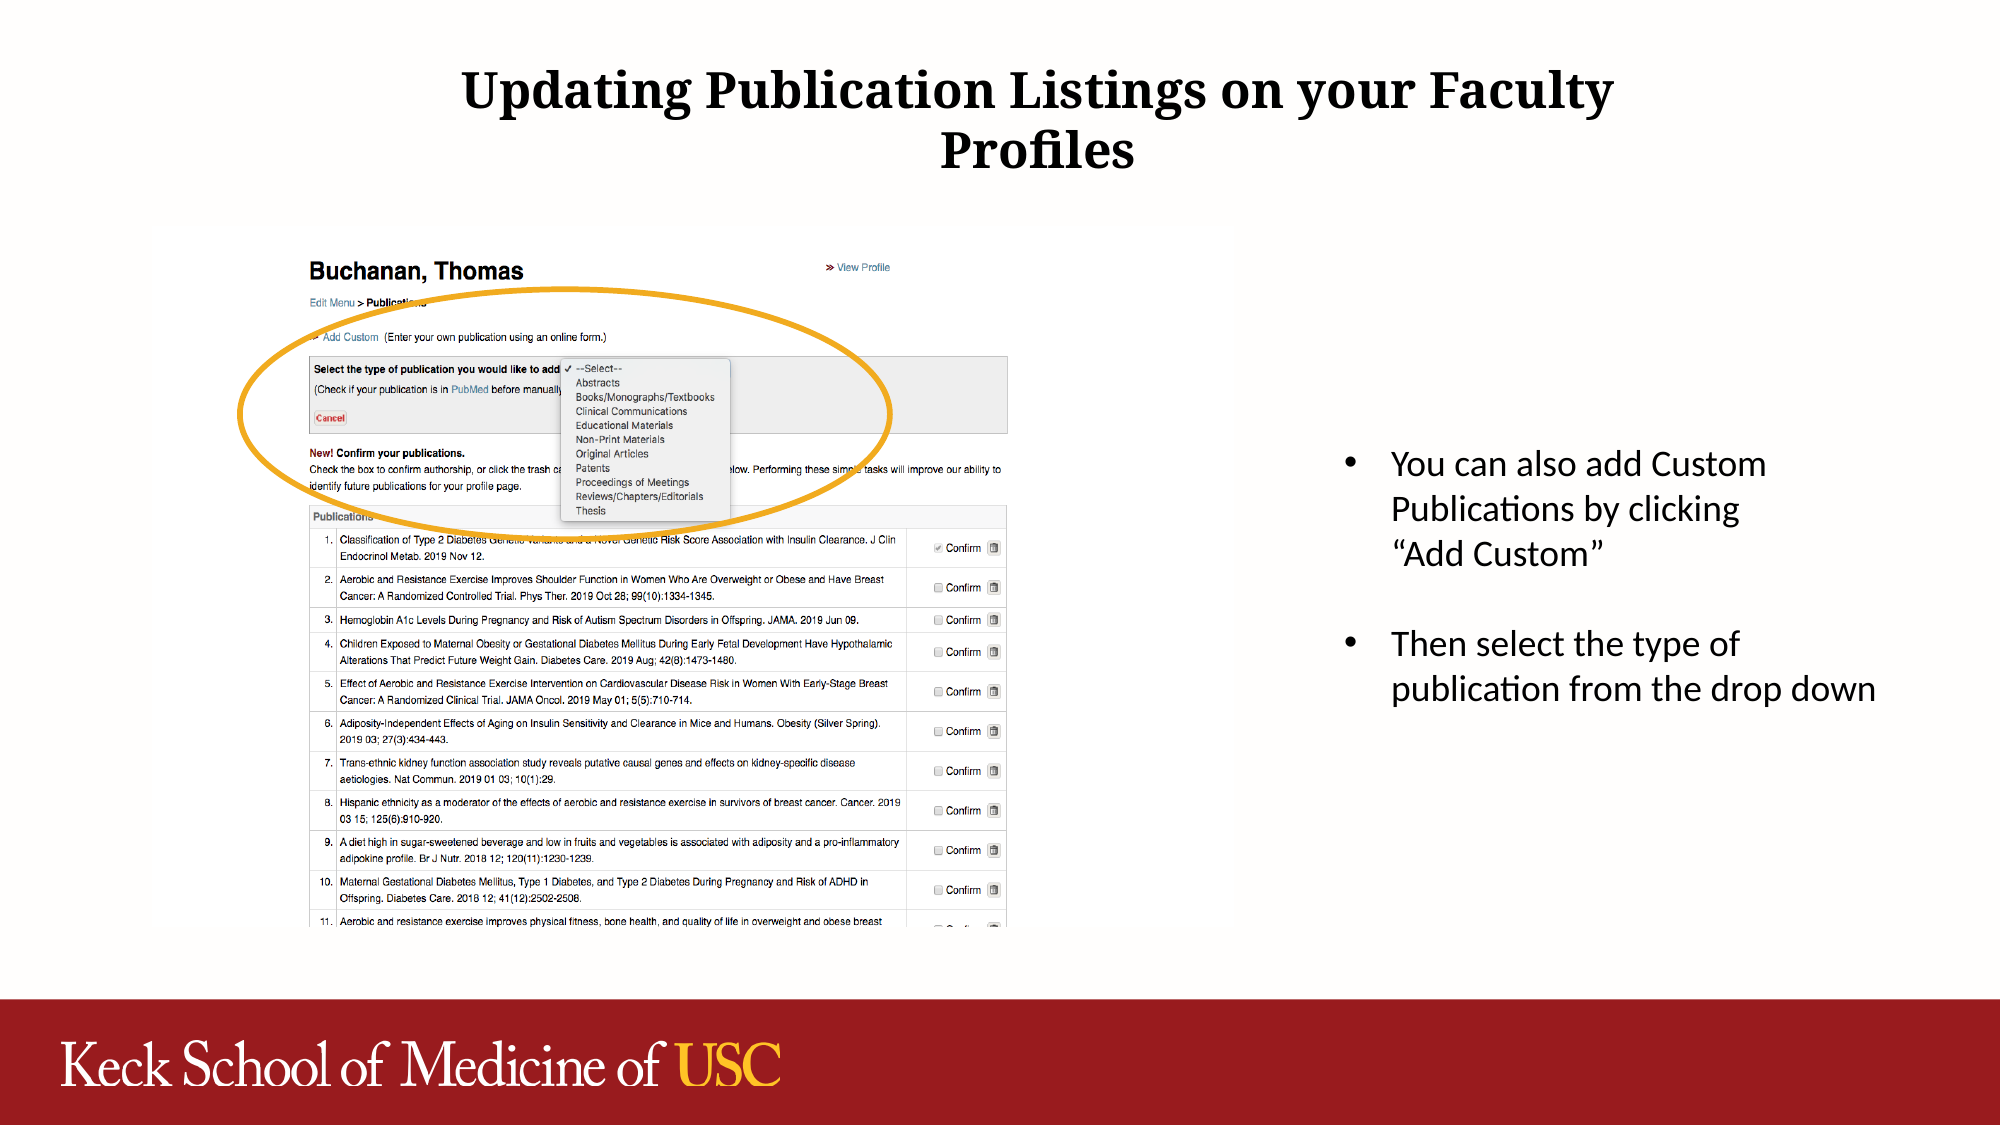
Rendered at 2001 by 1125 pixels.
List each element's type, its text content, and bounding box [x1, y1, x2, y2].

text_box You can also add Custom Publications by clicking “Add Custom” Then select the type of publication from the drop down [1329, 386, 1895, 852]
picture [152, 226, 1234, 927]
text_box Updating Publication Listings on your Faculty Profiles [363, 36, 1714, 200]
